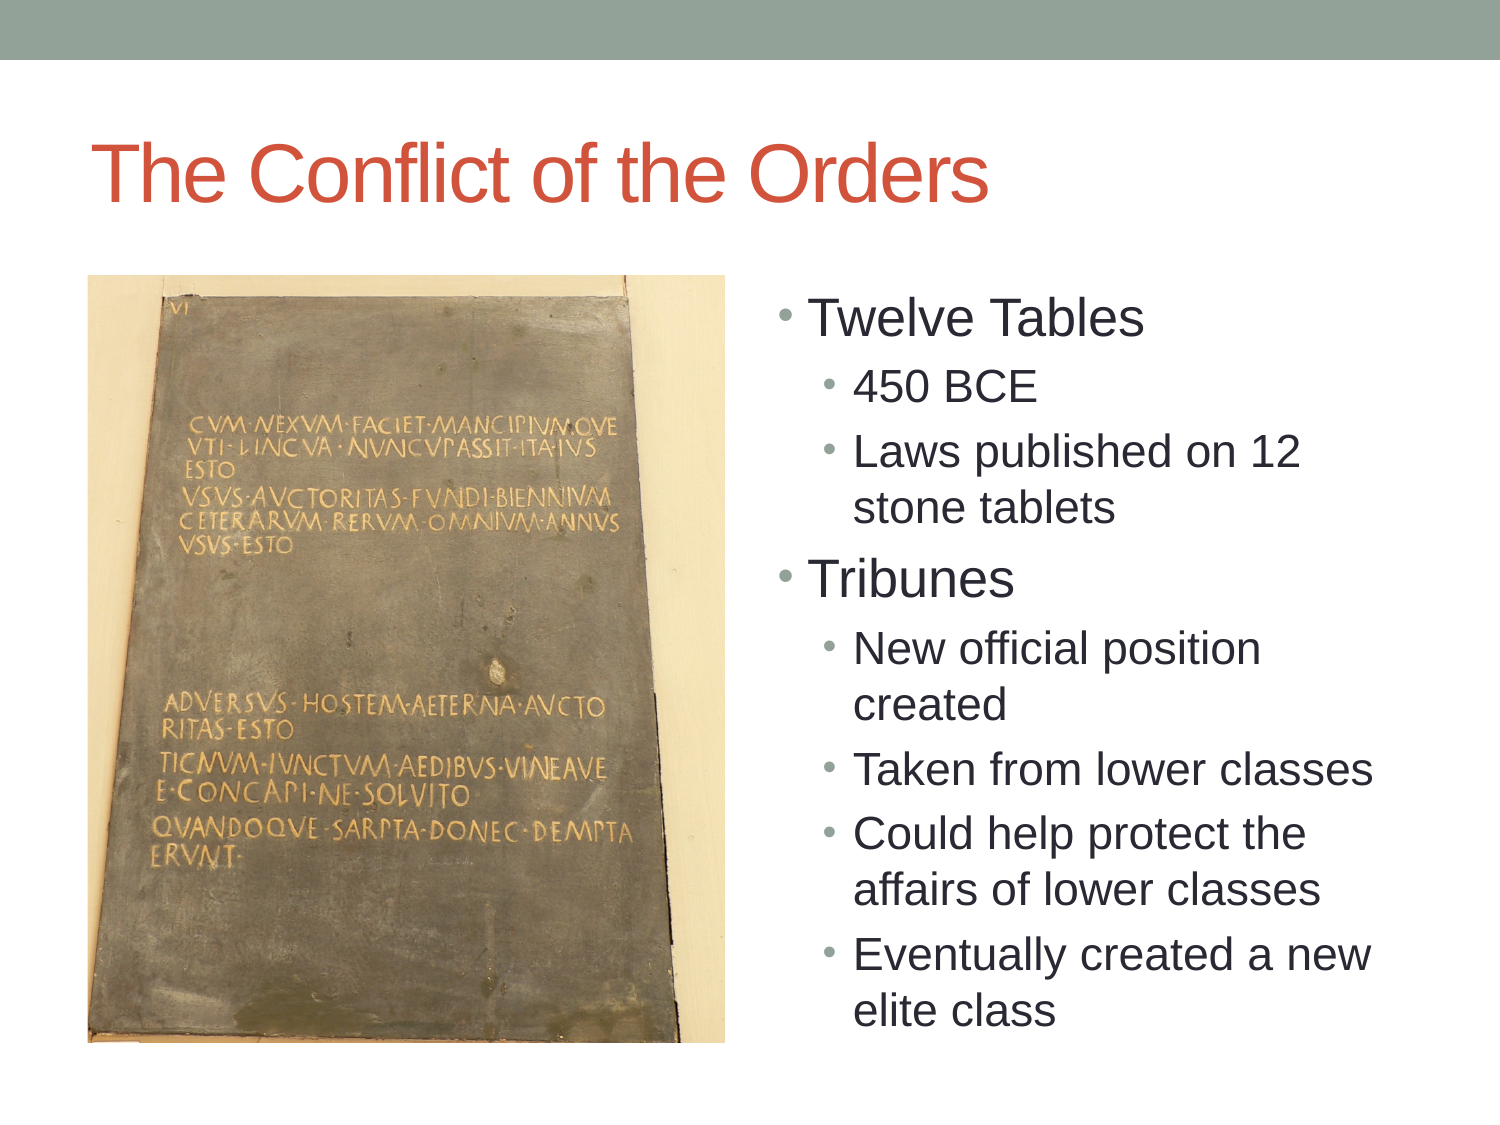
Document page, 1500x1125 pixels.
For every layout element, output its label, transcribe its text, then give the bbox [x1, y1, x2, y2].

picture [87, 274, 726, 1043]
list Twelve Tables 450 BCE Laws published on 12 stone tablets Tribunes New official position created Taken from lower classes Could help protect the affairs of lower classes Eventually created a new elite class [762, 274, 1425, 1049]
title The Conflict of the Orders [75, 87, 1425, 250]
